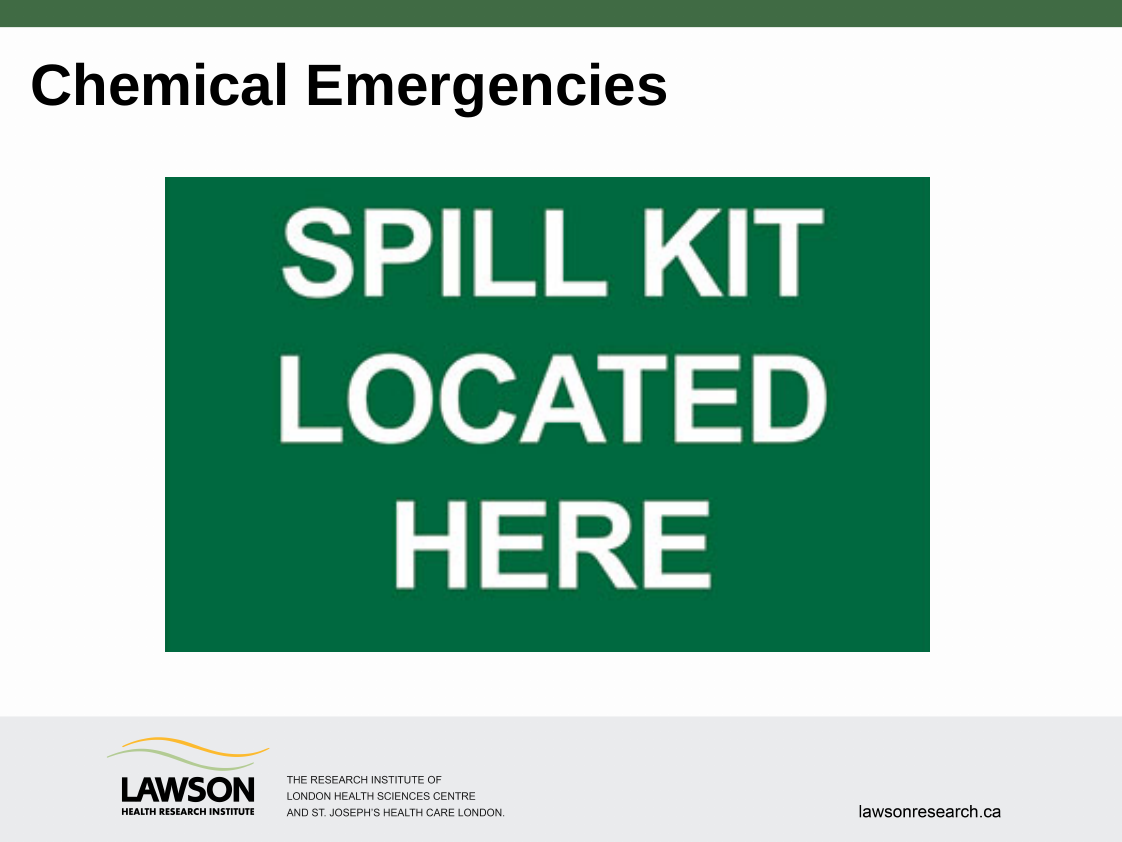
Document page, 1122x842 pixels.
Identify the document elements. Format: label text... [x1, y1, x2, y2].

title Chemical Emergencies [30, 44, 975, 125]
picture [0, 0, 1122, 842]
